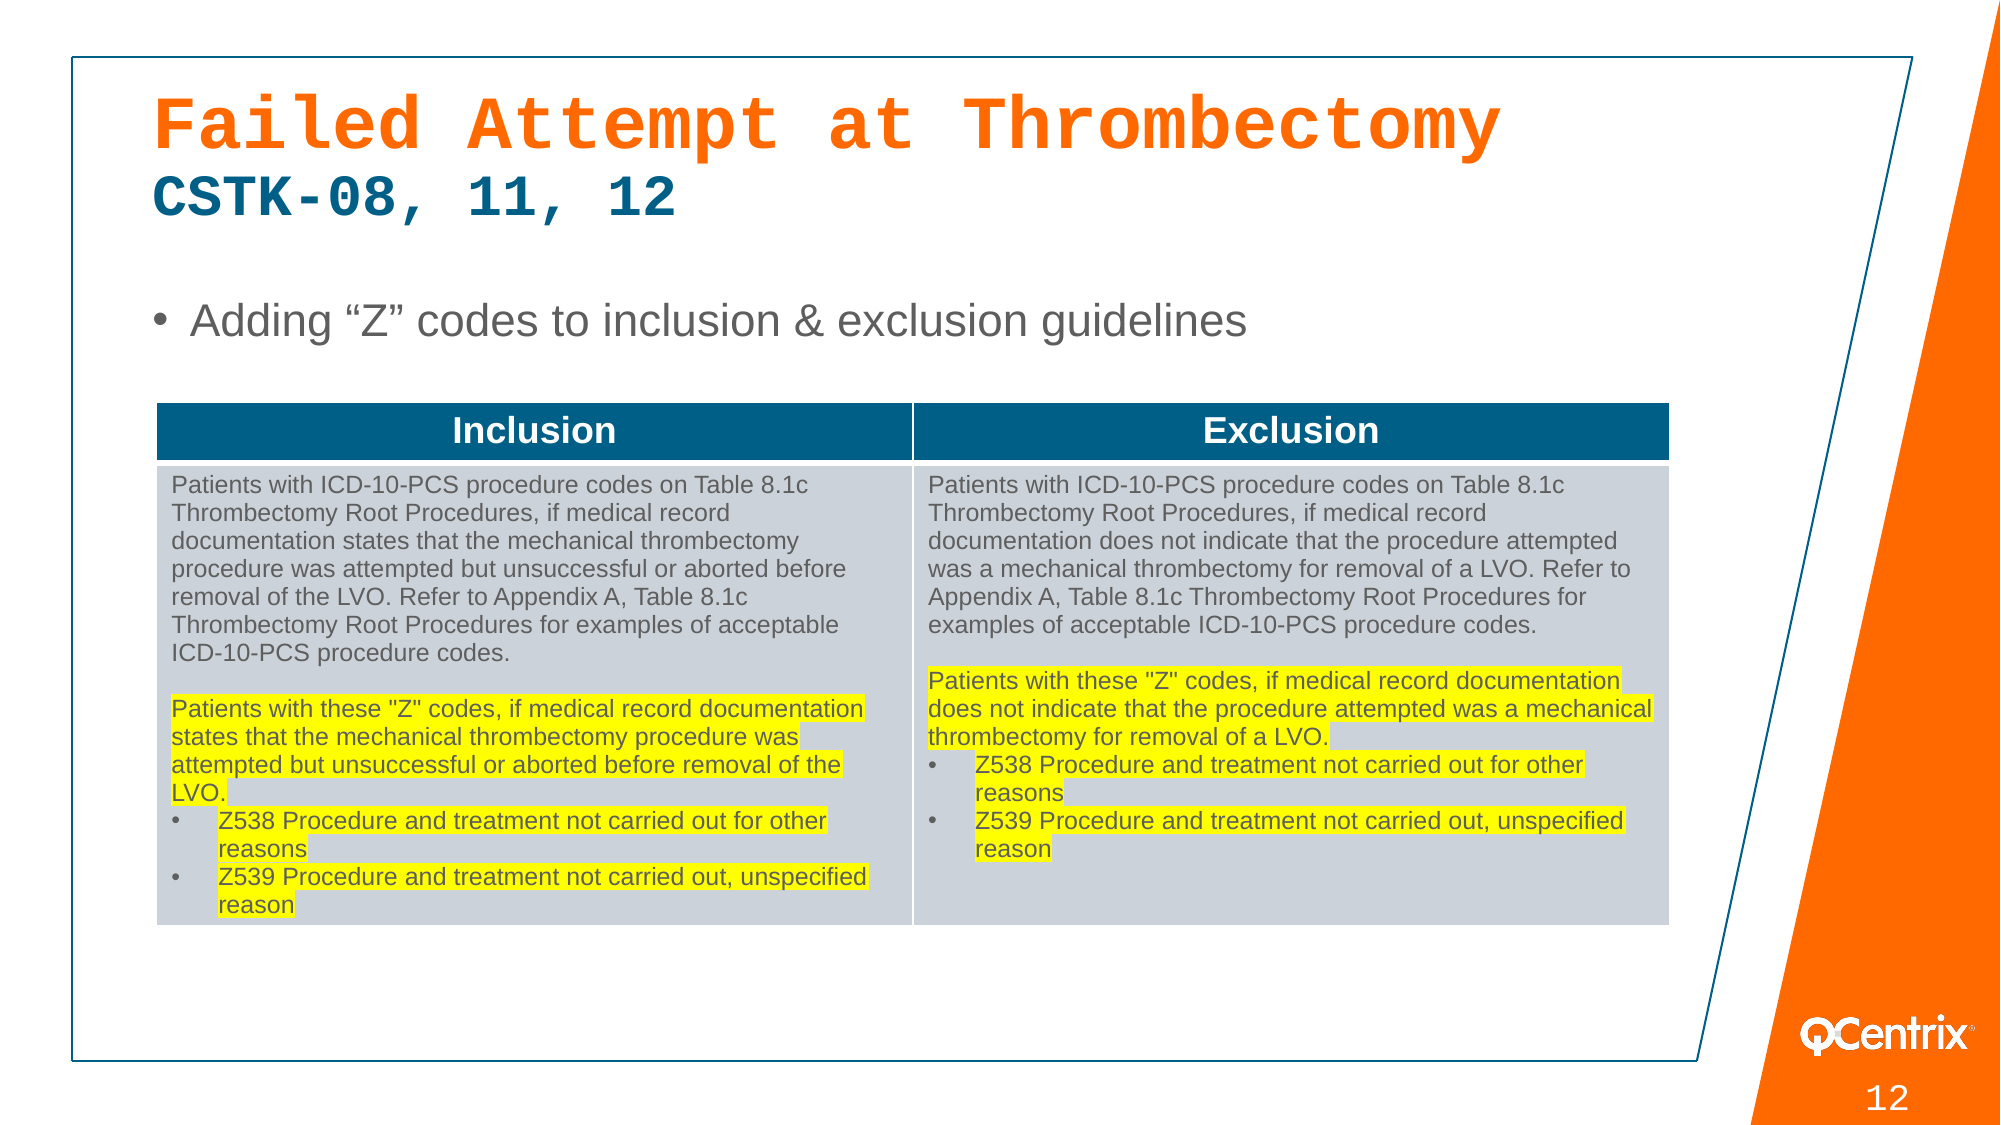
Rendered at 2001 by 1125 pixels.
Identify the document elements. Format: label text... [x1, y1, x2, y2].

table_header Exclusion [914, 403, 1669, 460]
picture [1800, 1014, 1975, 1056]
table_header Inclusion [157, 403, 912, 460]
title Failed Attempt at Thrombectomy CSTK-08, 11, 12 [137, 59, 1863, 252]
table_cell Patients with ICD-10-PCS procedure codes on Table 8.1c Thrombectomy Root Procedures, if medical record documentation does not indicate that the procedure attempted was a mechanical thrombectomy for removal of a LVO. Refer to Appendix A, Table 8.1c Thrombectomy Root Procedures for examples of acceptable ICD-10-PCS procedure codes. Patients with these "Z" codes, if medical record documentation does not indicate that the procedure attempted was a mechanical thrombectomy for removal of a LVO. Z538 Procedure and treatment not carried out for other reasons Z539 Procedure and treatment not carried out, unspecified reason [914, 466, 1669, 925]
list Adding “Z” codes to inclusion & exclusion guidelines [137, 289, 1689, 367]
table_cell Patients with ICD-10-PCS procedure codes on Table 8.1c Thrombectomy Root Procedures, if medical record documentation states that the mechanical thrombectomy procedure was attempted but unsuccessful or aborted before removal of the LVO. Refer to Appendix A, Table 8.1c Thrombectomy Root Procedures for examples of acceptable ICD-10-PCS procedure codes. Patients with these "Z" codes, if medical record documentation states that the mechanical thrombectomy procedure was attempted but unsuccessful or aborted before removal of the LVO. Z538 Procedure and treatment not carried out for other reasons Z539 Procedure and treatment not carried out, unspecified reason [157, 466, 912, 925]
